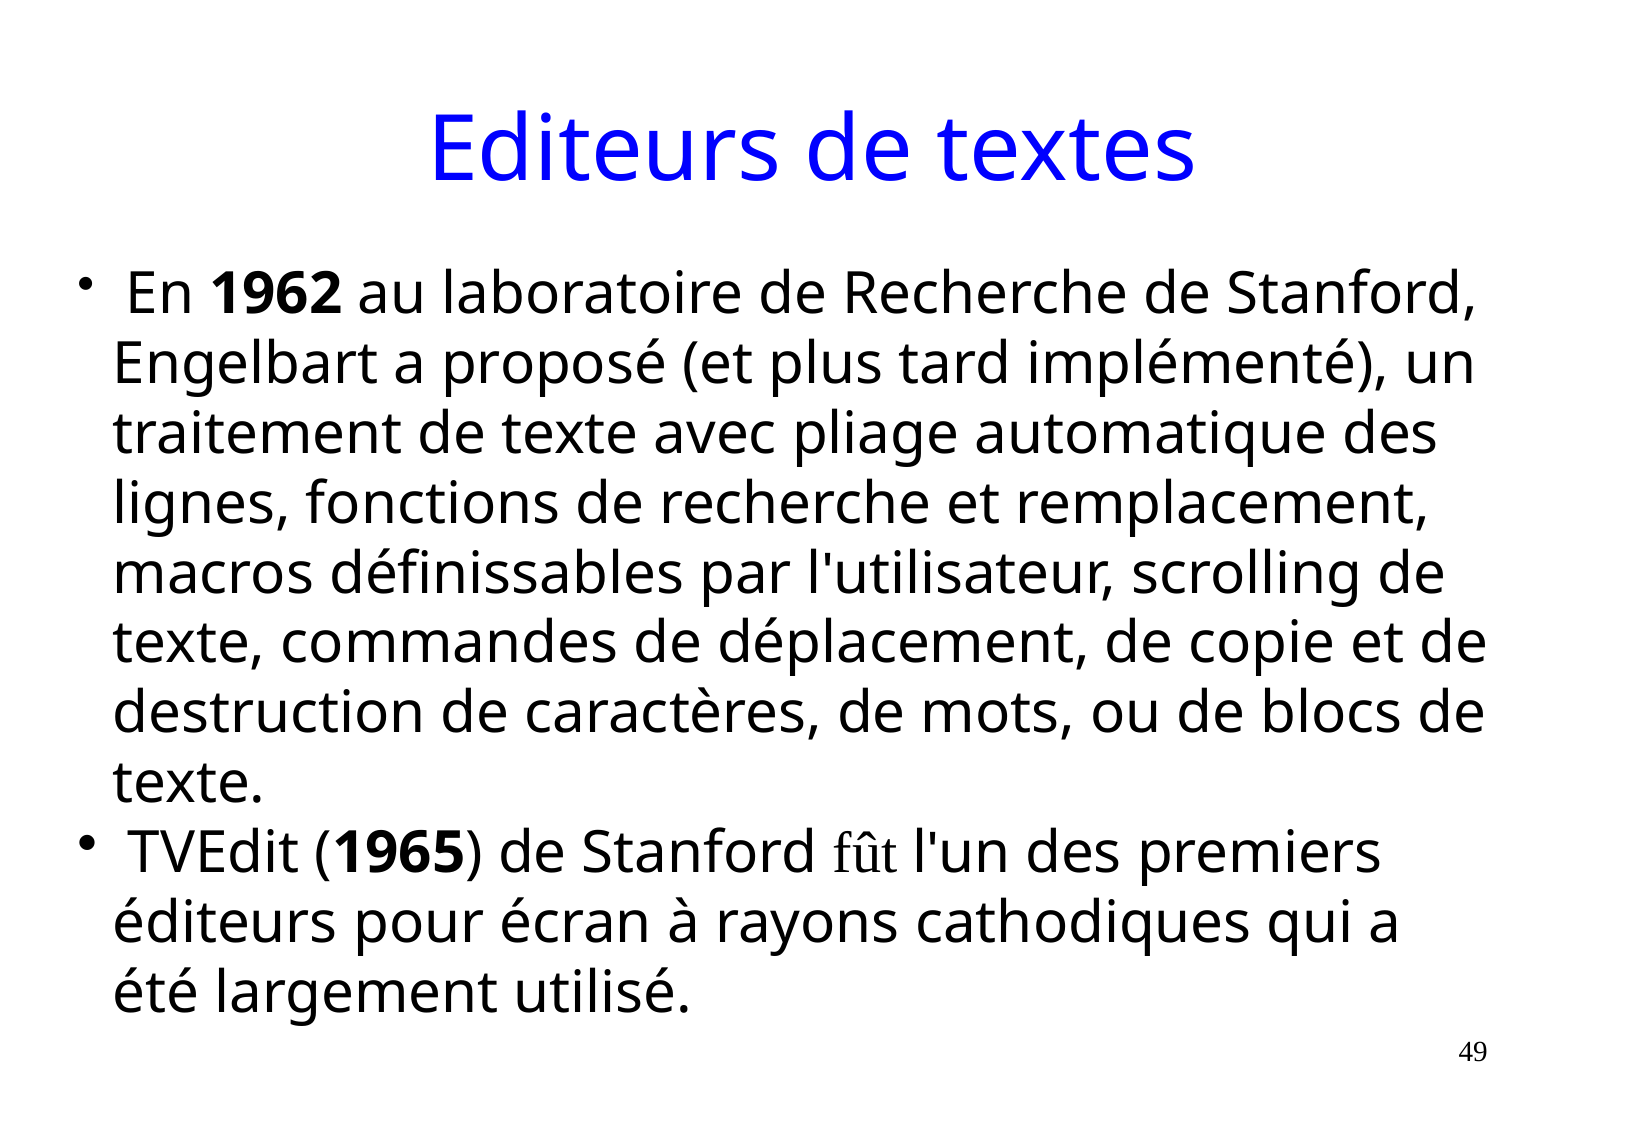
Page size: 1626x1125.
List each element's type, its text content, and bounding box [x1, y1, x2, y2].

title Editeurs de textes [121, 50, 1504, 238]
slide_number 49 [1164, 1032, 1504, 1100]
text_box En 1962 au laboratoire de Recherche de Stanford, Engelbart a proposé (et plus tard implémenté), un traitement de texte avec pliage automatique des lignes, fonctions de recherche et remplacement, macros définissables par l'utilisateur, scrolling de texte, commandes de déplacement, de copie et de destruction de caractères, de mots, ou de blocs de texte. TVEdit (1965) de Stanford fût l'un des premiers éditeurs pour écran à rayons cathodiques qui a été largement utilisé. [62, 247, 1513, 1032]
